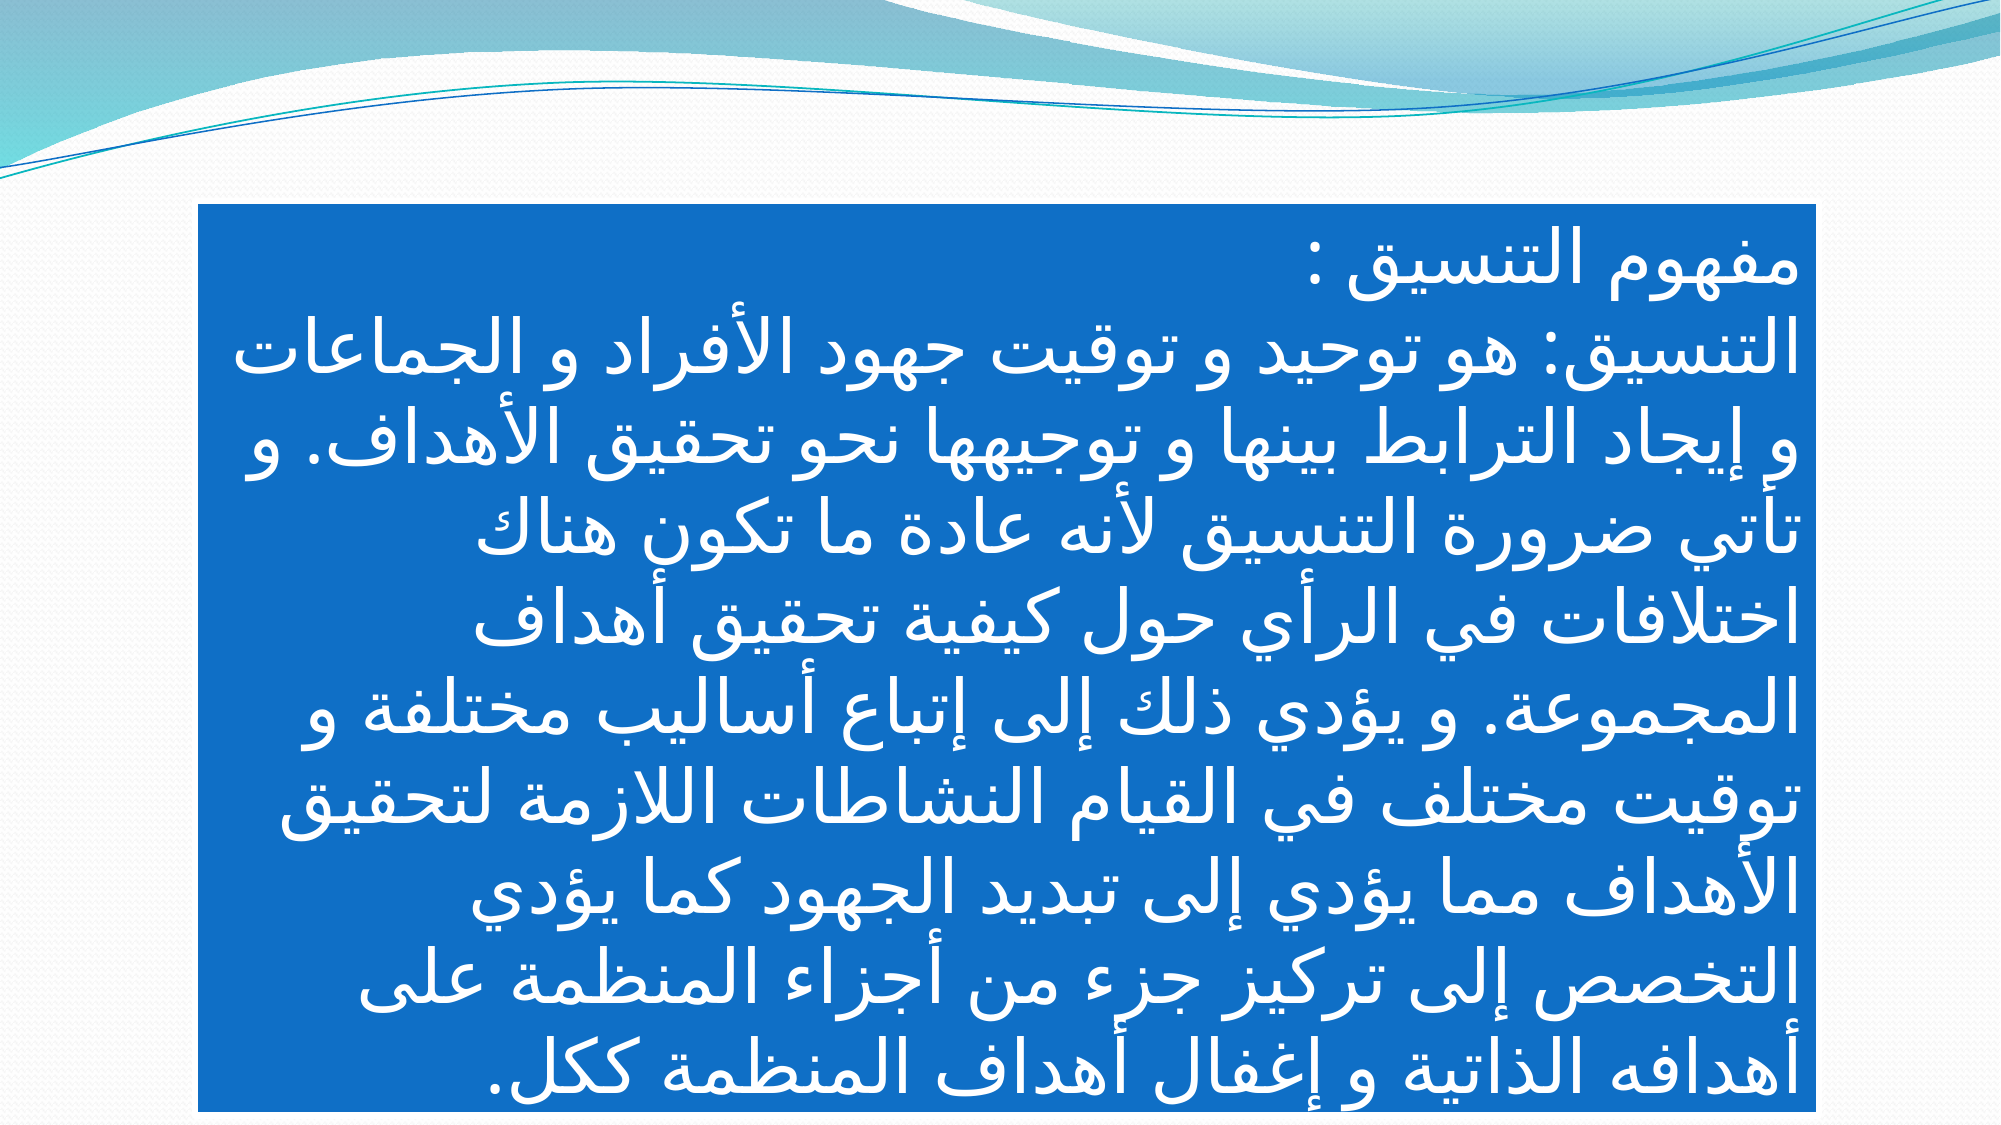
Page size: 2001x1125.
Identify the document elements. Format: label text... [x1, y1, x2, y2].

text_box مفهوم التنسيق : التنسيق: هو توحيد و توقيت جهود الأفراد و الجماعات و إيجاد الترابط بينها و توجيهها نحو تحقيق الأهداف. و تأتي ضرورة التنسيق لأنه عادة ما تكون هناك اختلافات في الرأي حول كيفية تحقيق أهداف المجموعة. و يؤدي ذلك إلى إتباع أساليب مختلفة و توقيت مختلف في القيام النشاطات اللازمة لتحقيق الأهداف مما يؤدي إلى تبديد الجهود كما يؤدي التخصص إلى تركيز جزء من أجزاء المنظمة على أهدافه الذاتية و إغفال أهداف المنظمة ككل. [192, 198, 1822, 1119]
